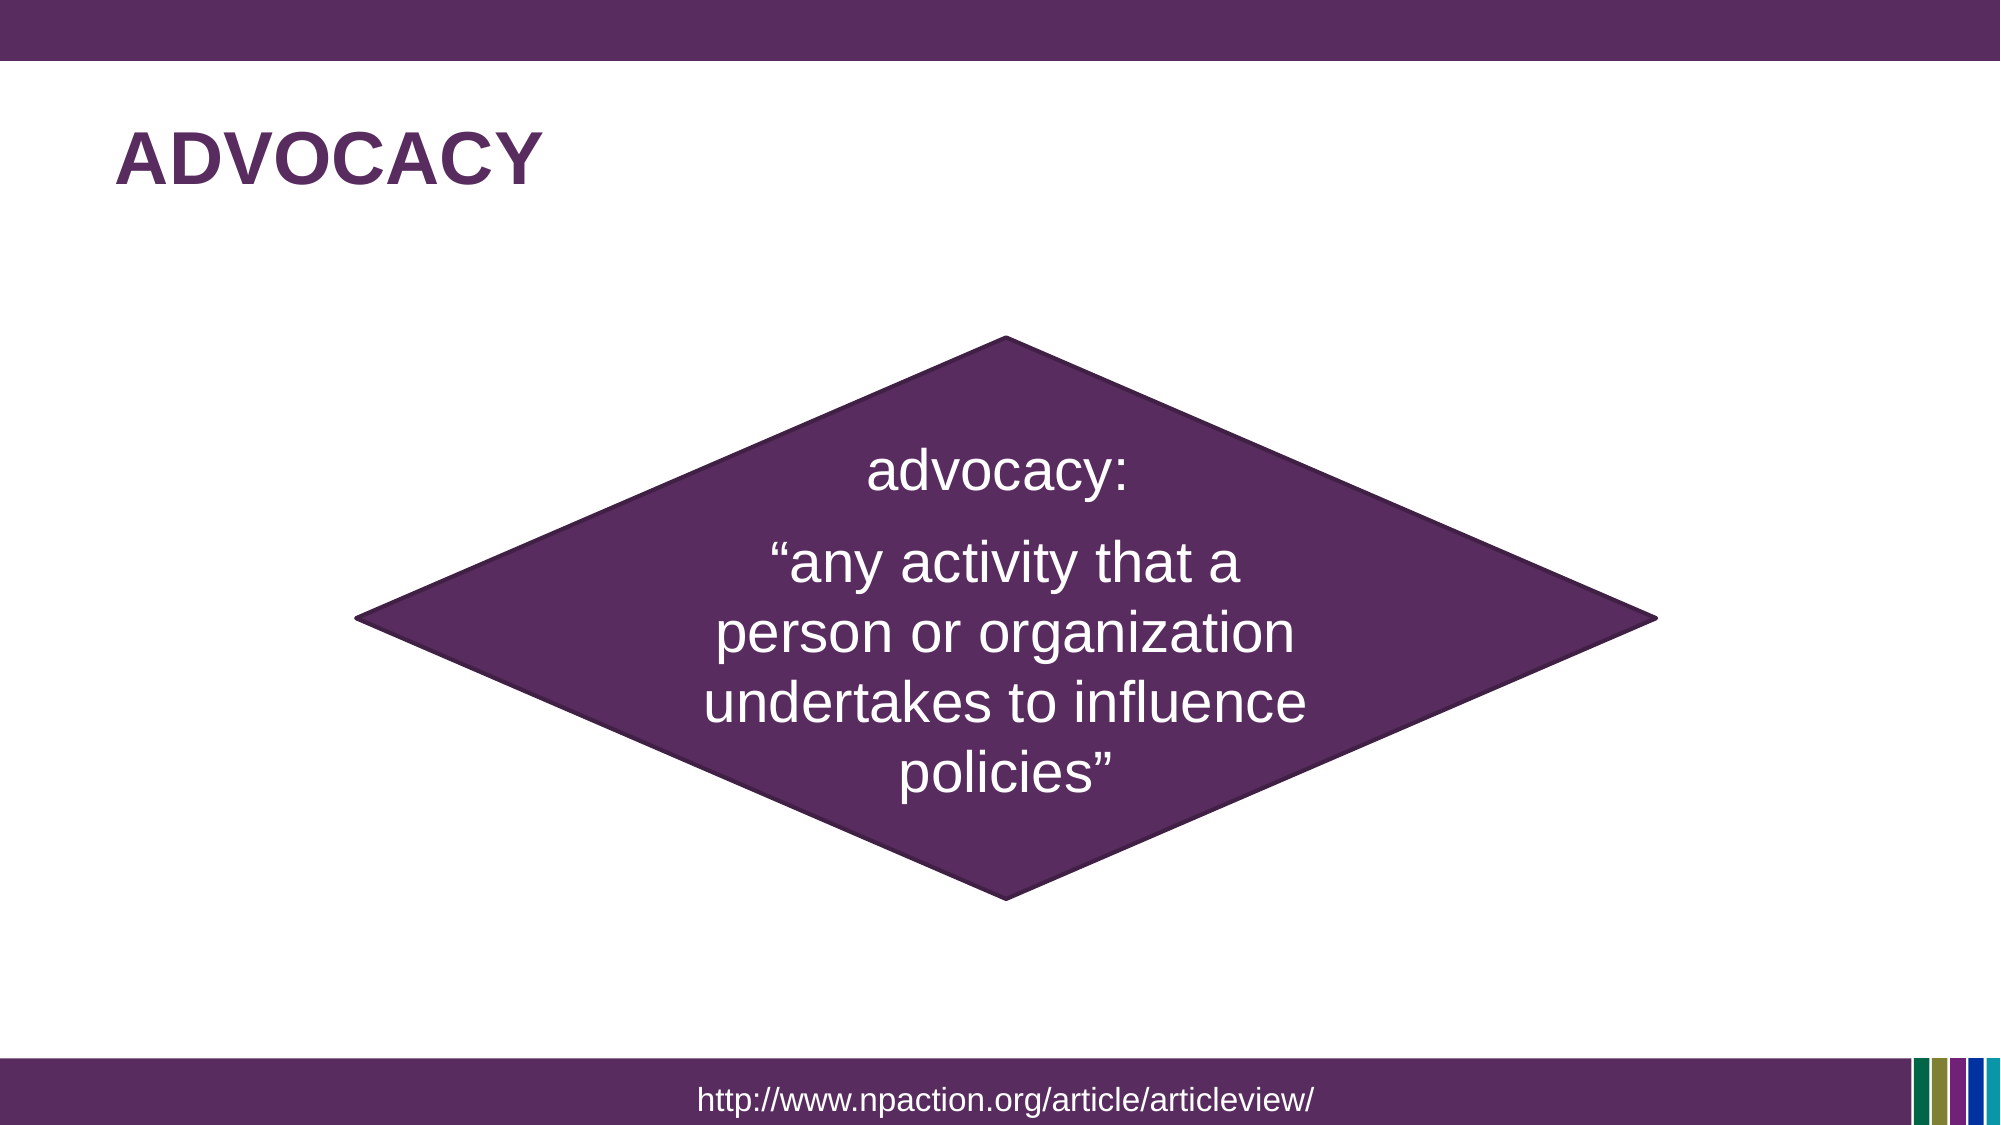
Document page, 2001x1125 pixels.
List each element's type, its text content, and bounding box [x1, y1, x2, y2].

text_box http://www.npaction.org/article/articleview/76/1/248 [631, 1070, 1382, 1125]
title Advocacy [99, 60, 1900, 249]
text_box advocacy: “any activity that a person or organization undertakes to influence policies” [354, 335, 1659, 901]
